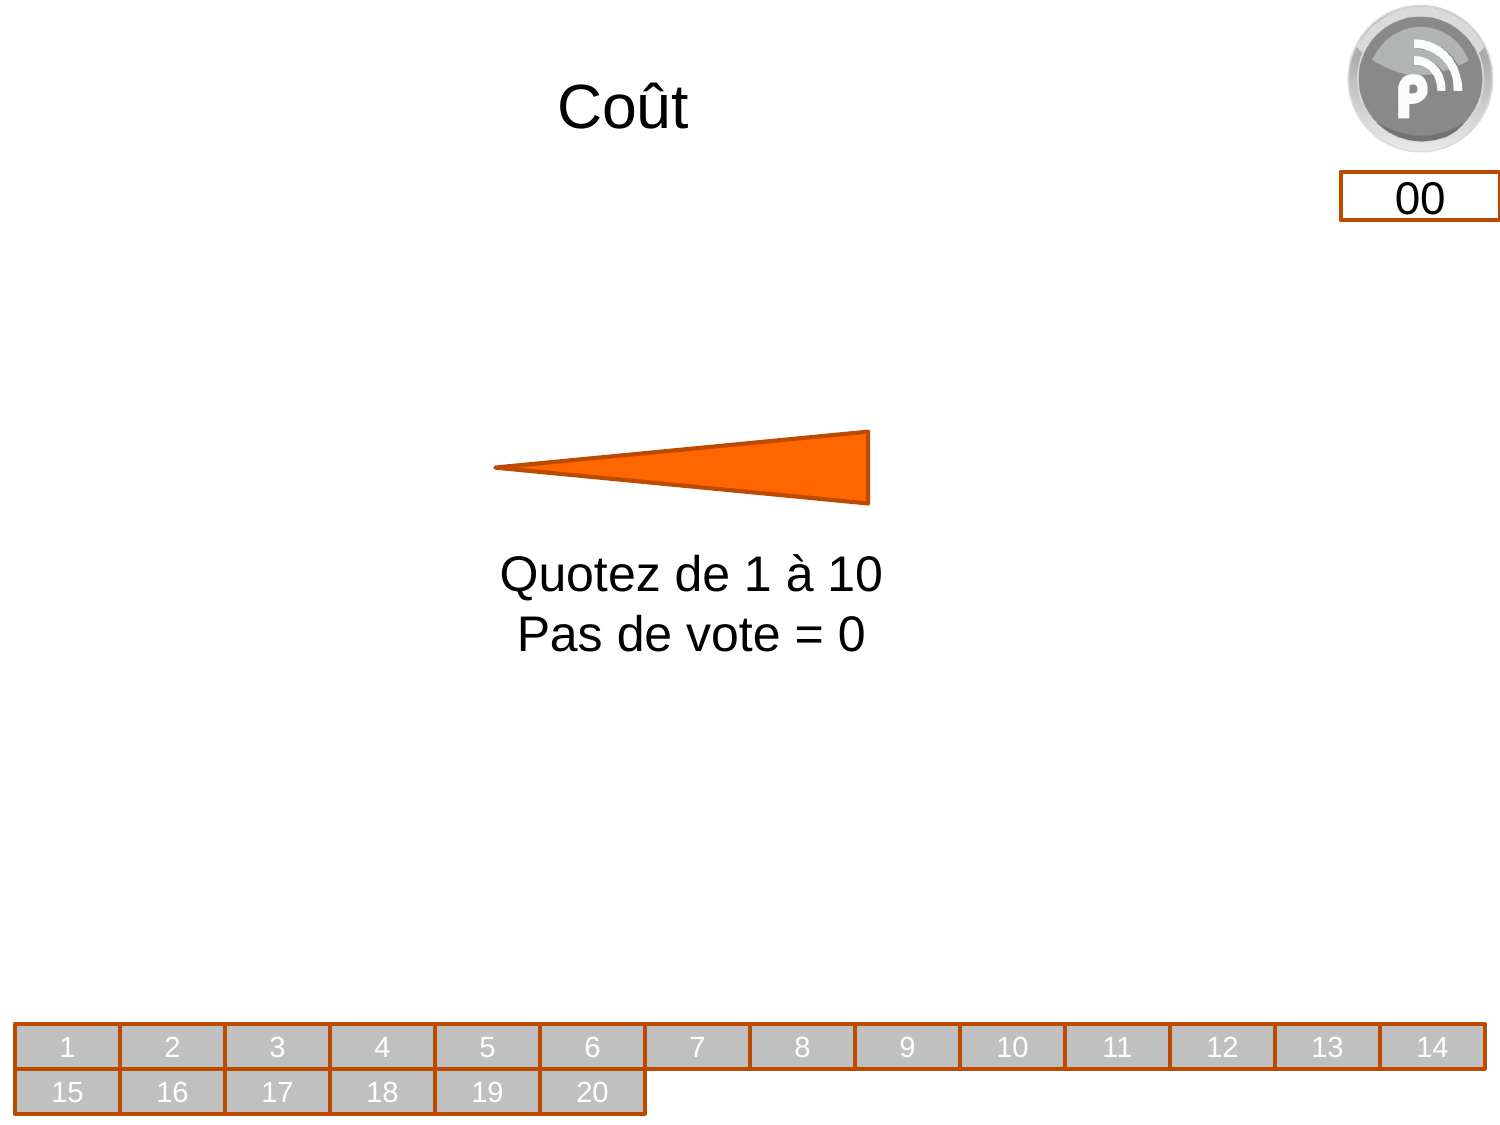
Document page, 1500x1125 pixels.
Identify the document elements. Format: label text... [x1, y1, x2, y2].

text_box 19 [433, 1067, 538, 1116]
text_box Quotez de 1 à 10 Pas de vote = 0 [234, 533, 1149, 669]
text_box 2 [118, 1022, 223, 1067]
text_box 11 [1063, 1022, 1168, 1071]
text_box 7 [643, 1022, 748, 1071]
text_box 17 [223, 1067, 328, 1116]
text_box 14 [1378, 1022, 1487, 1071]
text_box 3 [223, 1022, 328, 1067]
text_box 9 [853, 1022, 958, 1071]
text_box [493, 429, 871, 506]
text_box 18 [328, 1067, 433, 1116]
title Coût [0, 0, 1247, 208]
text_box 16 [118, 1067, 223, 1116]
text_box 13 [1273, 1022, 1378, 1071]
text_box 12 [1168, 1022, 1273, 1071]
text_box 15 [13, 1067, 118, 1116]
text_box 1 [13, 1022, 118, 1067]
text_box 6 [538, 1022, 643, 1067]
text_box 4 [328, 1022, 433, 1067]
text_box 5 [433, 1022, 538, 1067]
text_box 10 [958, 1022, 1063, 1071]
text_box [1339, 0, 1500, 163]
text_box 00 [1339, 170, 1500, 222]
text_box 8 [748, 1022, 853, 1071]
text_box 20 [538, 1067, 647, 1116]
